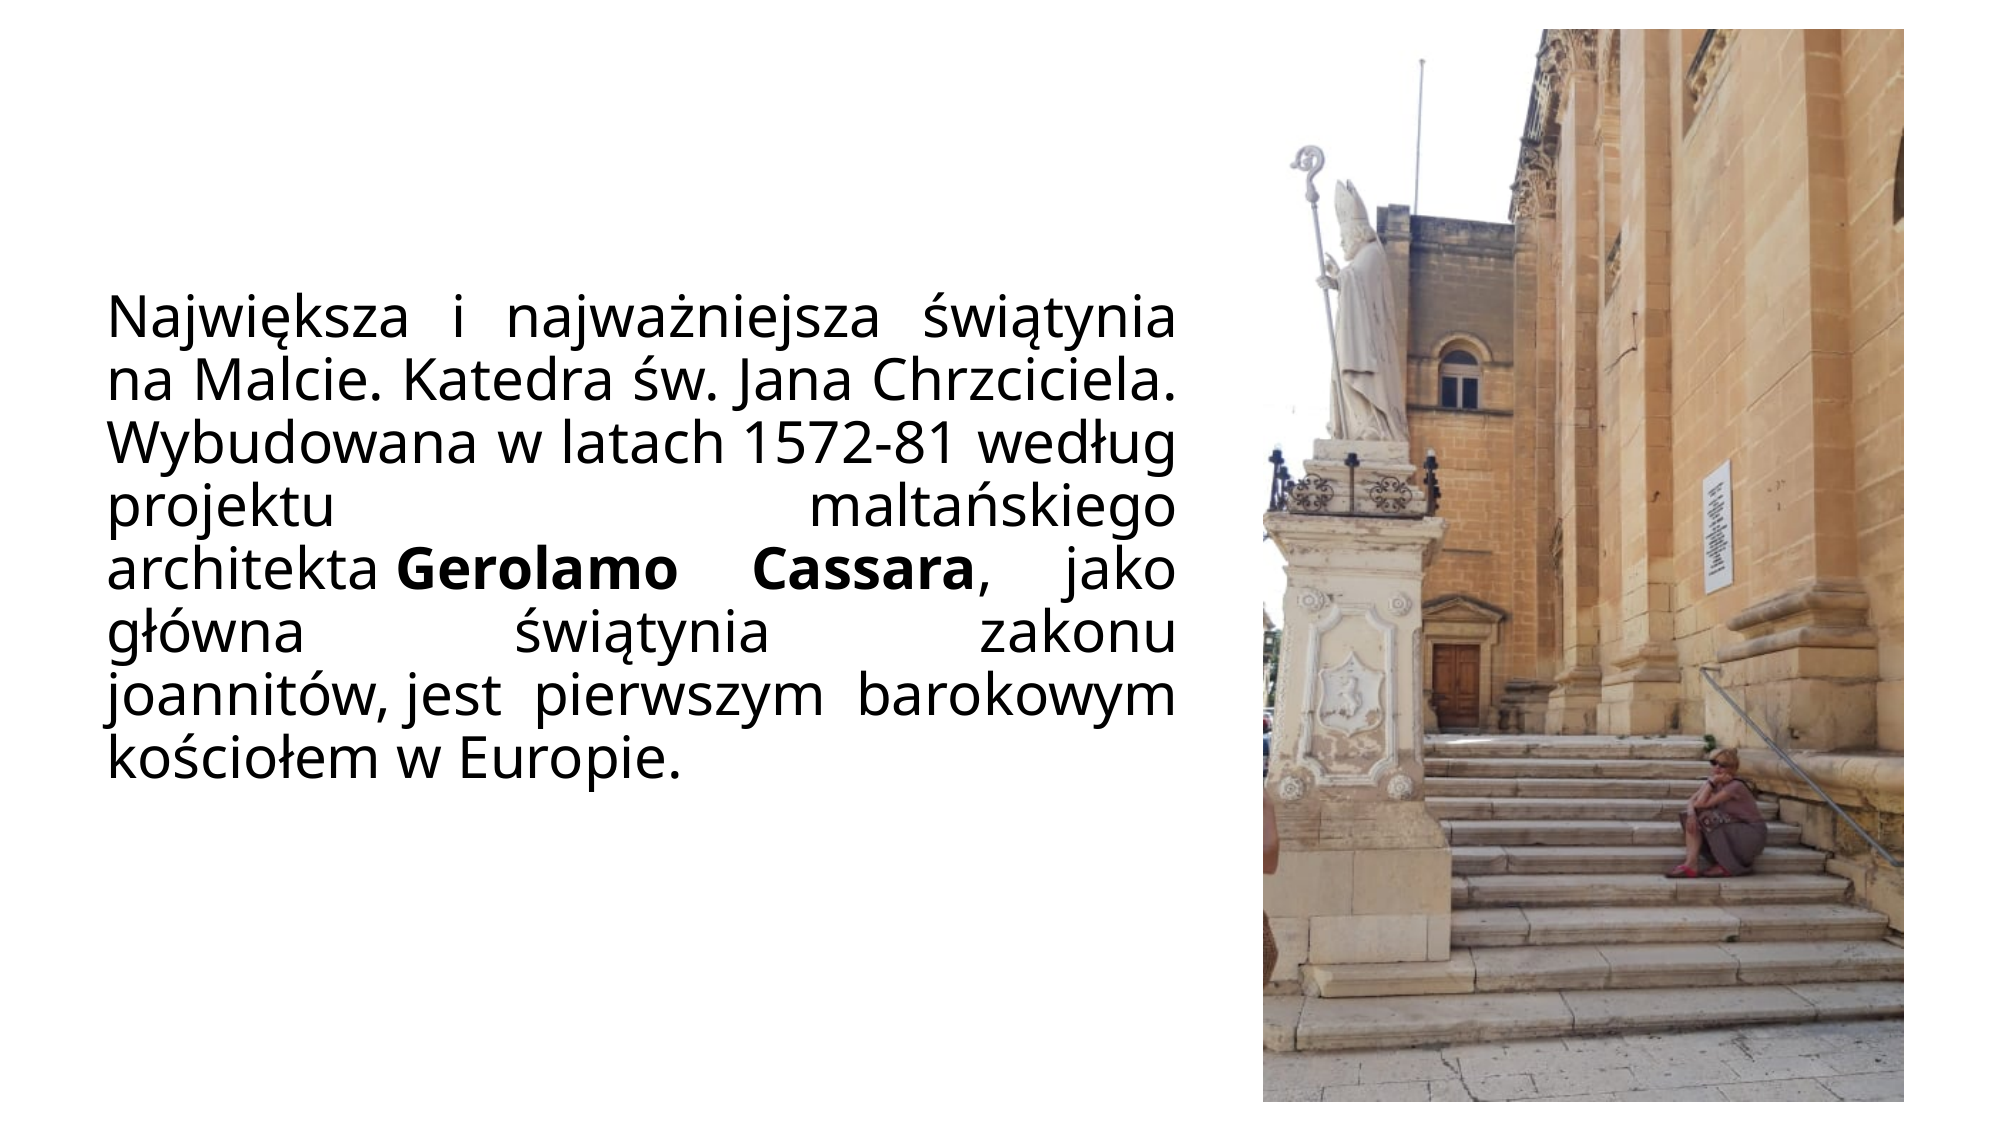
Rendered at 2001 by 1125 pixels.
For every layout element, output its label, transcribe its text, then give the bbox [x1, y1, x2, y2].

title Największa i najważniejsza świątynia na Malcie. Katedra św. Jana Chrzciciela. Wybudowana w latach 1572-81 według projektu maltańskiego architekta Gerolamo Cassara, jako główna świątynia zakonu joannitów, jest pierwszym barokowym kościołem w Europie. [91, 264, 1194, 814]
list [1263, 29, 1904, 1102]
